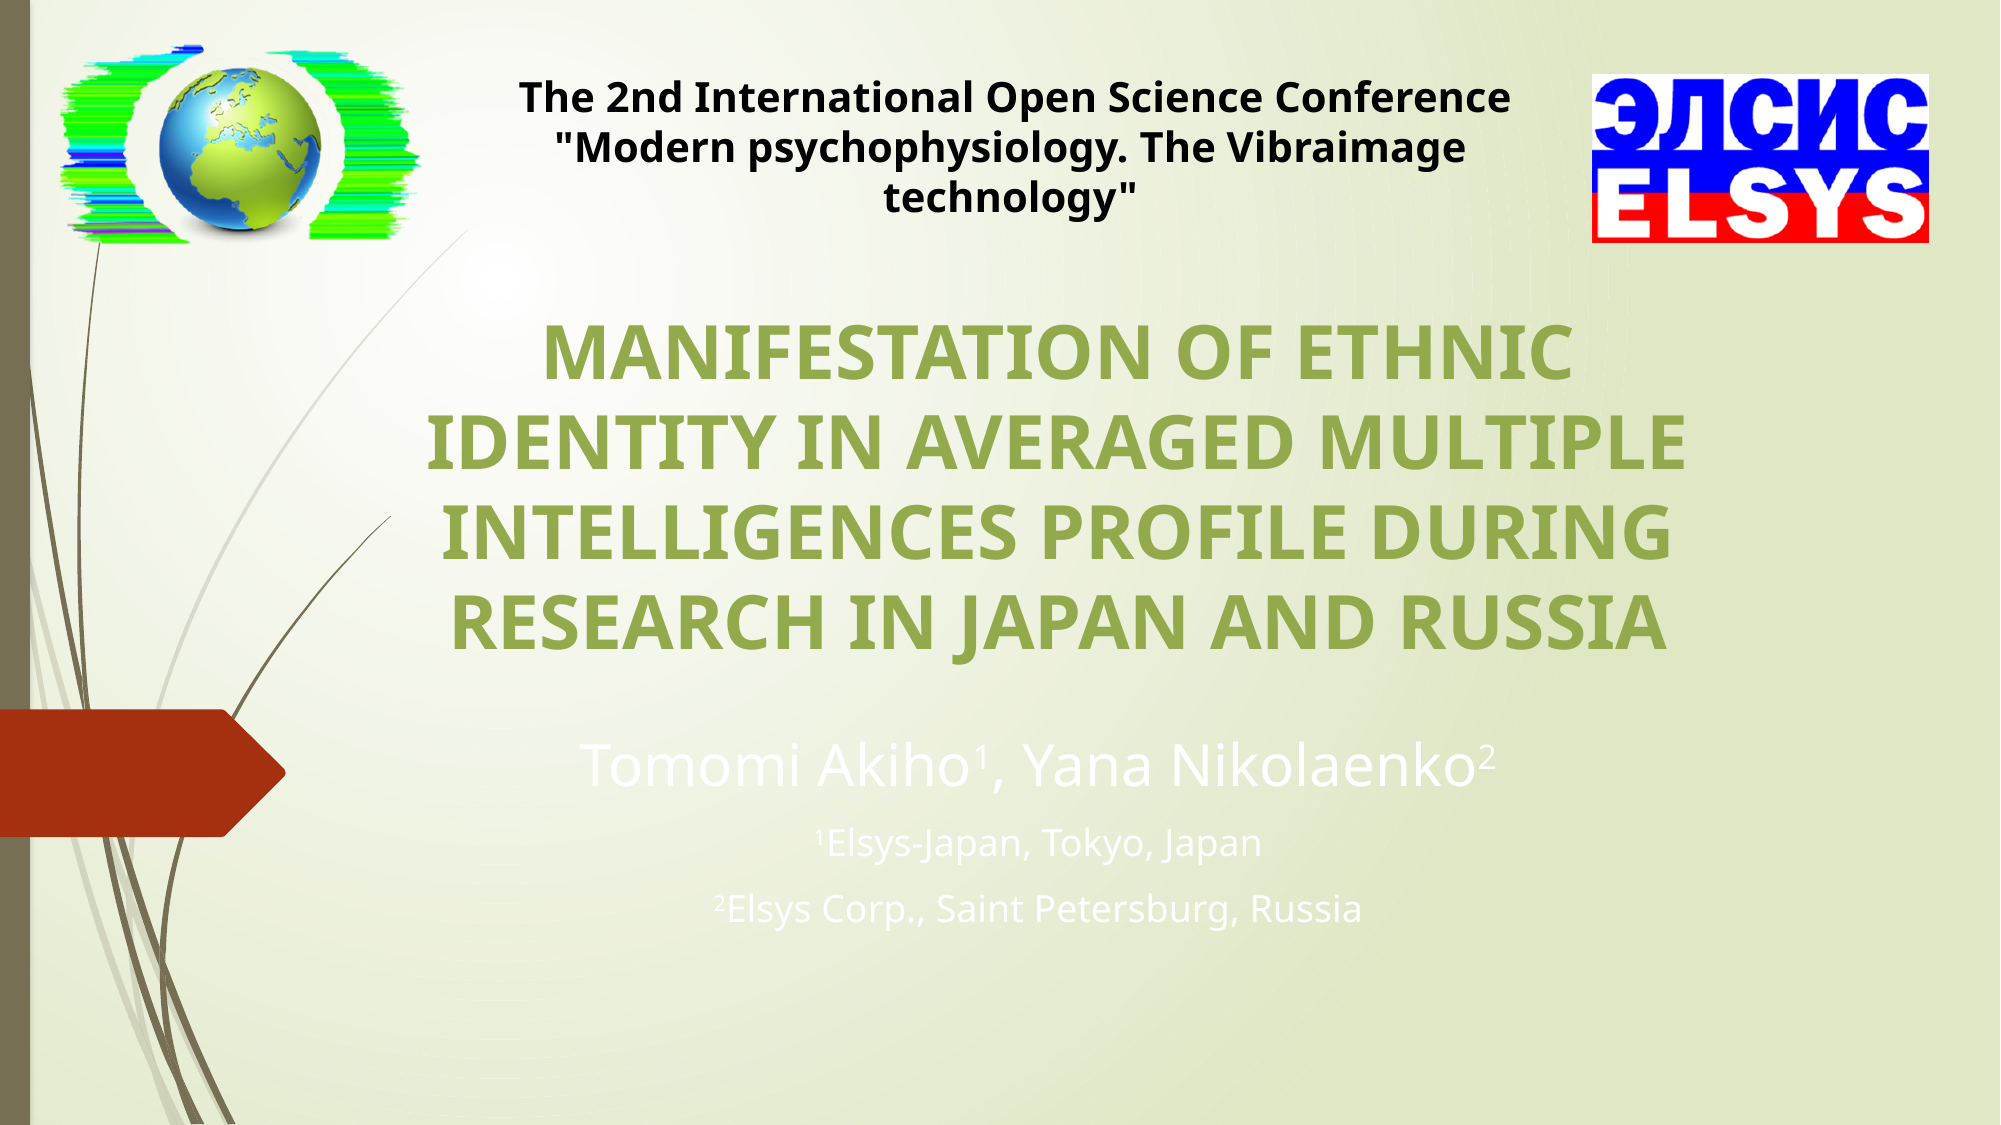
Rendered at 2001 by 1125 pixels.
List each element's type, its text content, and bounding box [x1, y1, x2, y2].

picture [1591, 73, 1929, 243]
picture [58, 30, 421, 252]
text_box The 2nd International Open Science Conference "Modern psychophysiology. The Vibraimage technology" [467, 63, 1554, 229]
subtitle Tomomi Akiho1, Yana Nikolaenko2 1Elsys-Japan, Tokyo, Japan 2Elsys Corp., Saint Petersburg, Russia [403, 721, 1674, 1002]
title MANIFESTATION OF ETHNIC IDENTITY IN AVERAGED MULTIPLE INTELLIGENCES PROFILE DURING RESEARCH IN JAPAN AND RUSSIA [392, 292, 1725, 672]
